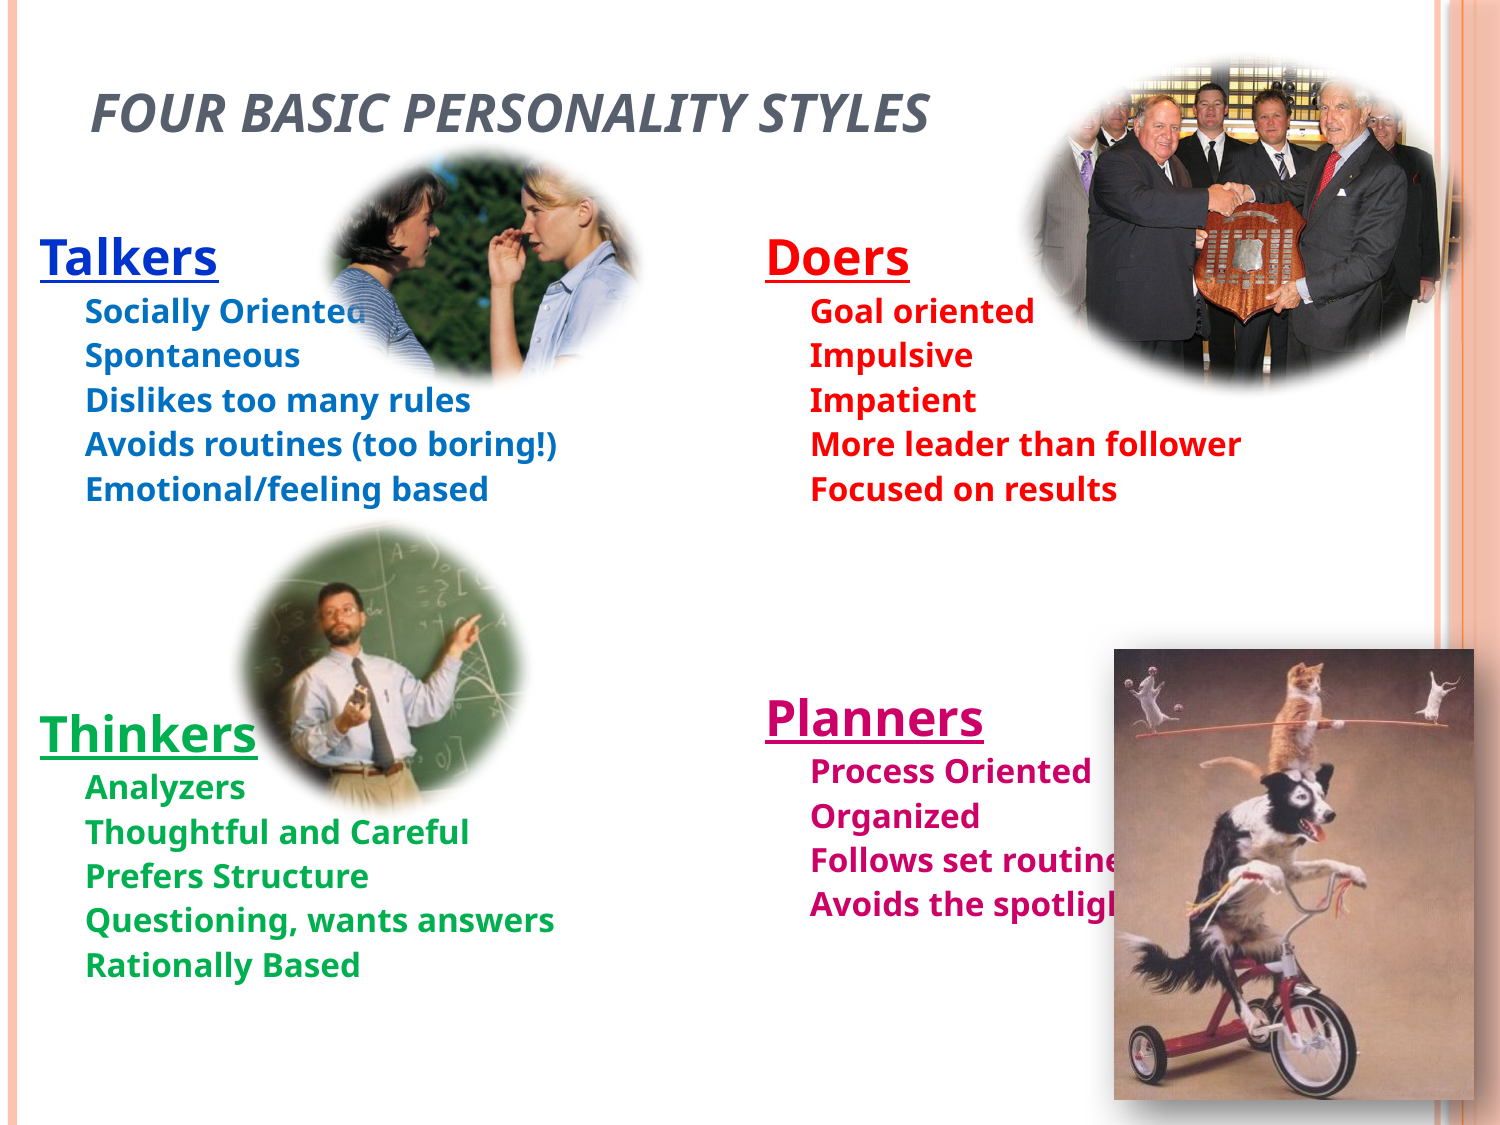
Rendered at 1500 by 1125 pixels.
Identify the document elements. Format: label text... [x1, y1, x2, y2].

picture [312, 136, 651, 394]
list Talkers Socially Oriented Spontaneous Dislikes too many rules Avoids routines (too boring!) Emotional/feeling based Thinkers Analyzers Thoughtful and Careful Prefers Structure Questioning, wants answers Rationally Based [24, 162, 726, 1125]
list Doers Goal oriented Impulsive Impatient More leader than follower Focused on results Planners Process Oriented Organized Follows set routine Avoids the spotlight [749, 162, 1500, 1125]
picture [1114, 649, 1475, 1101]
title Four Basic Personality Styles [75, 70, 1006, 151]
picture [224, 511, 538, 826]
picture [1011, 49, 1481, 401]
